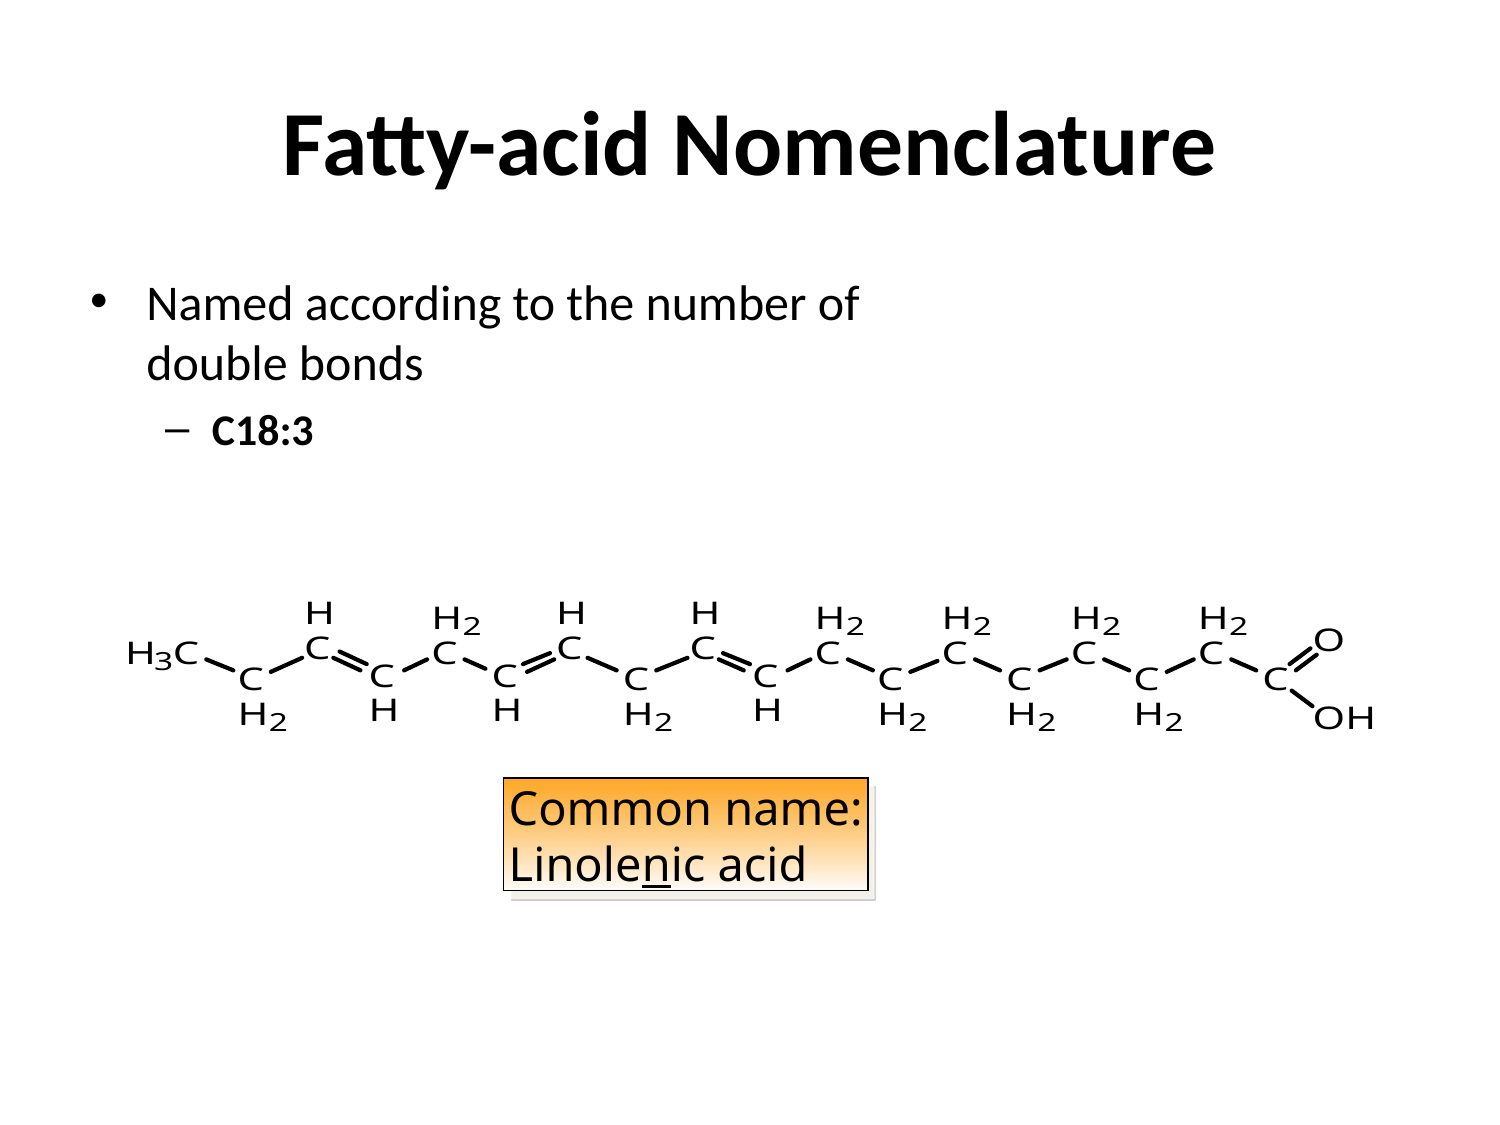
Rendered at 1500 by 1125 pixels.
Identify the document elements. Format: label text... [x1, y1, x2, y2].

list Named according to the number of double bonds C18:3 [75, 262, 1425, 1005]
text_box Common name: Linolenic acid [503, 778, 868, 891]
title Fatty-acid Nomenclature [75, 45, 1425, 233]
picture [124, 599, 1374, 734]
